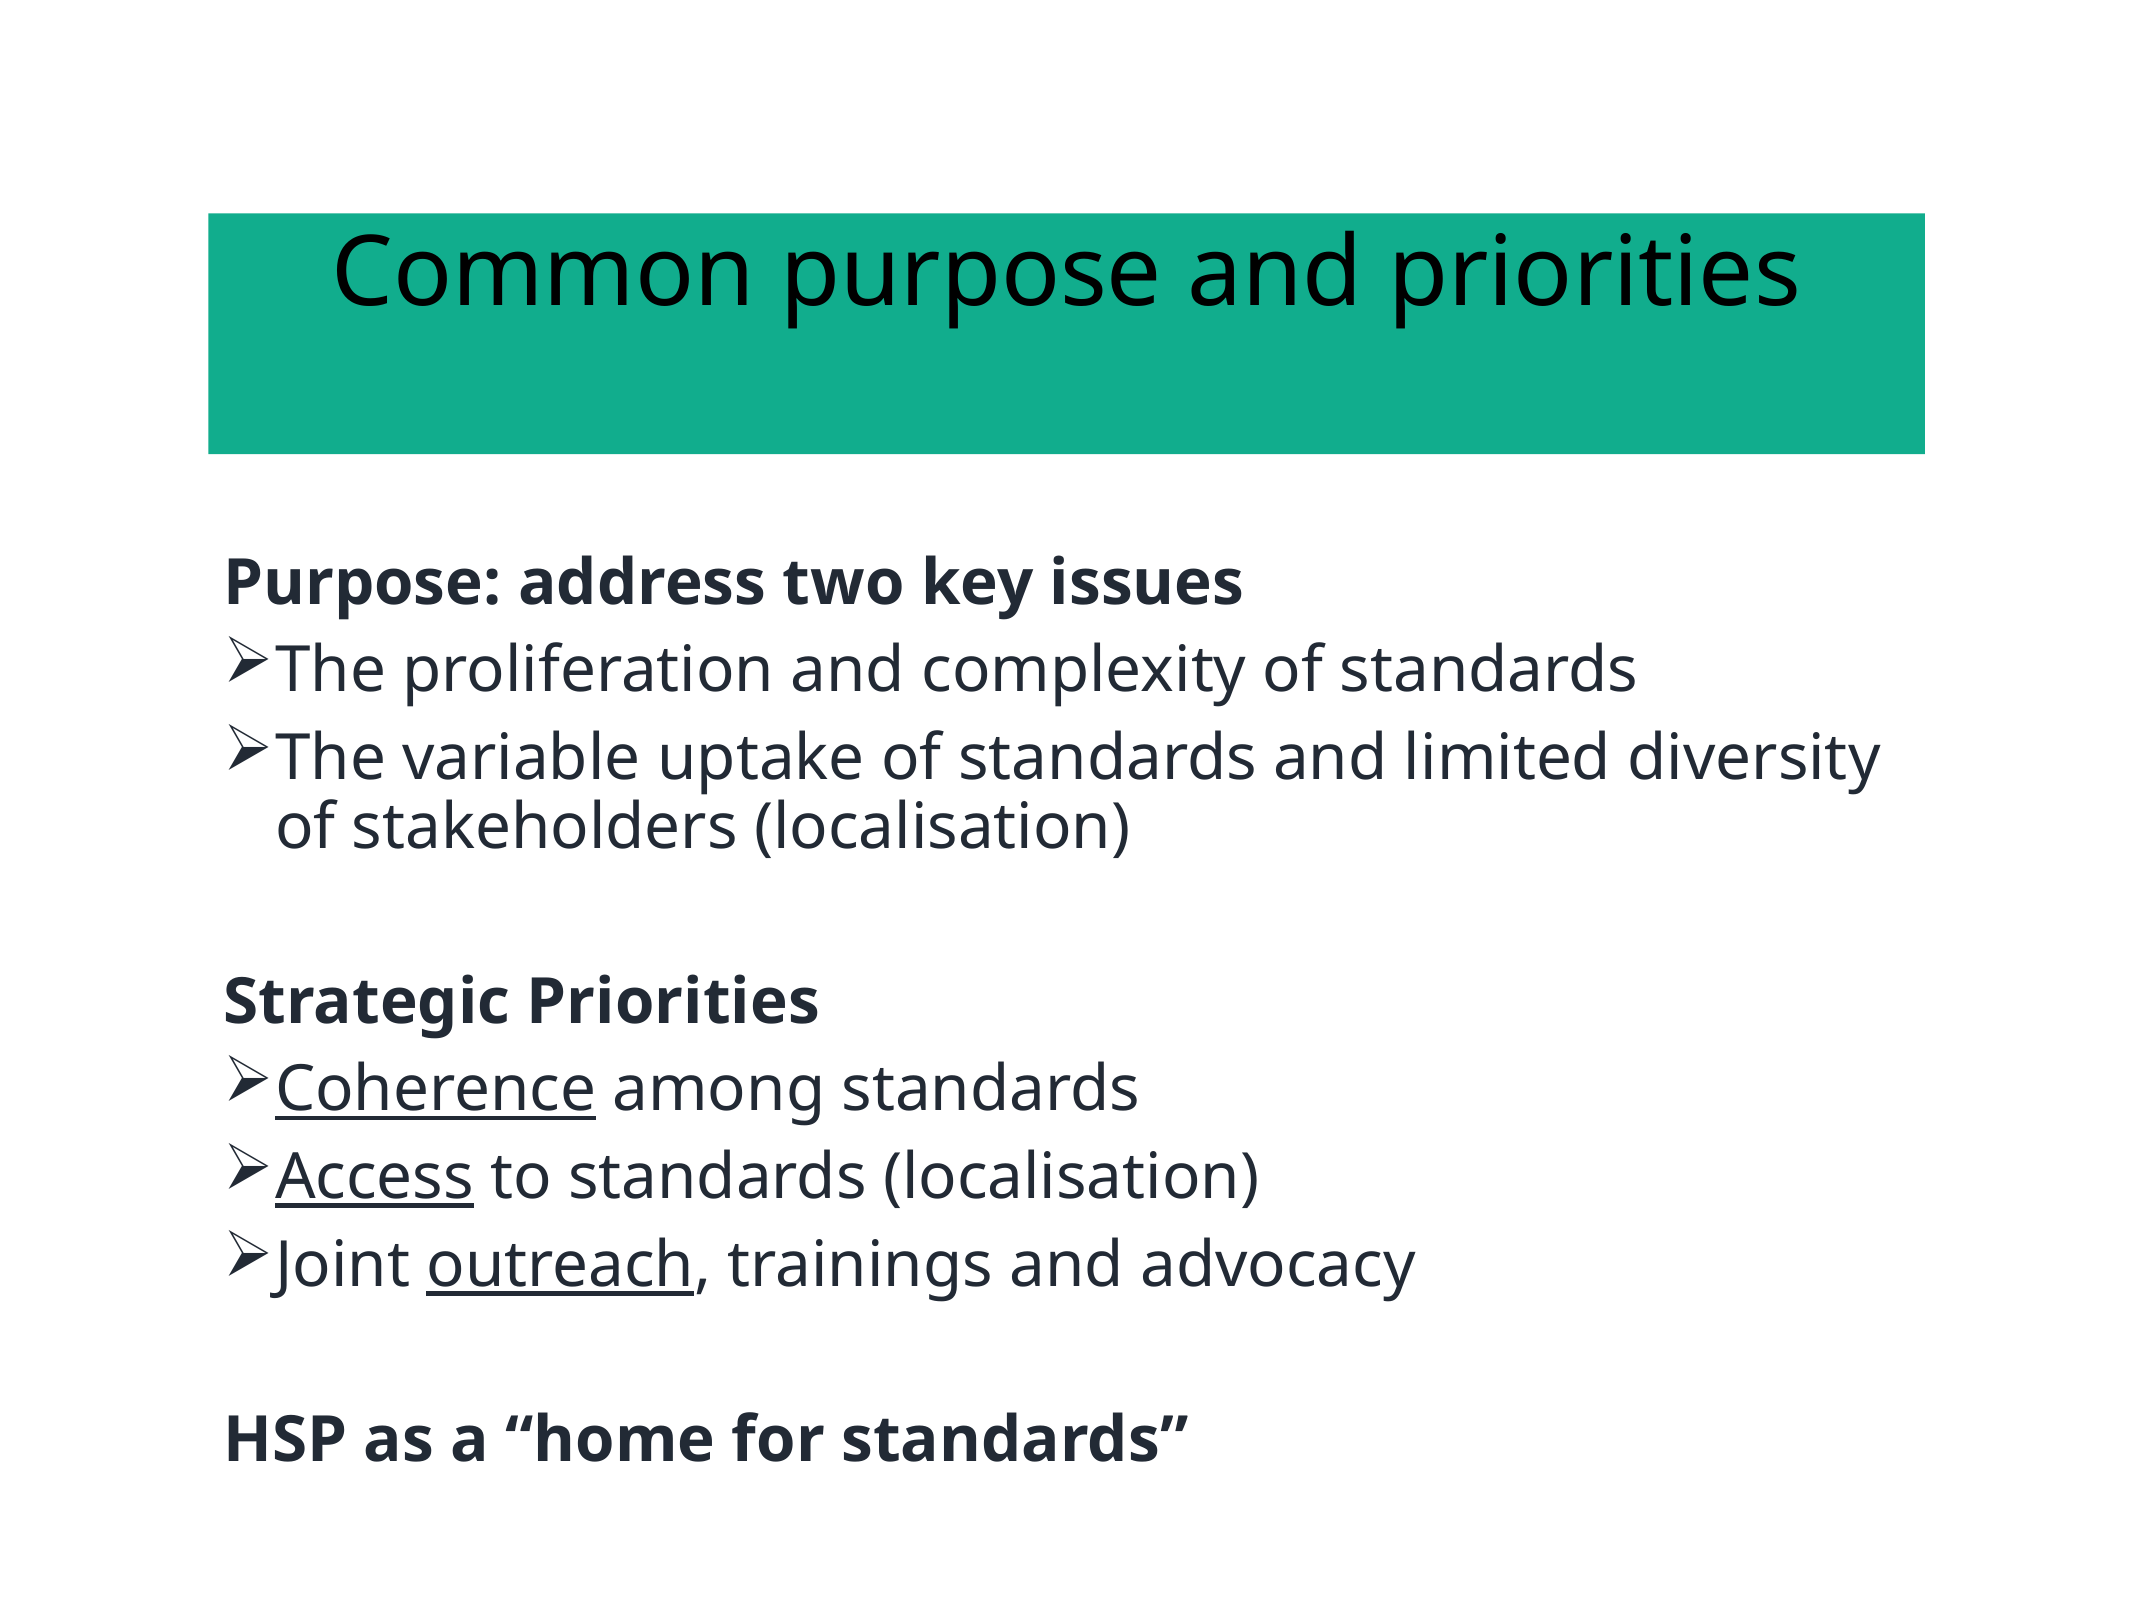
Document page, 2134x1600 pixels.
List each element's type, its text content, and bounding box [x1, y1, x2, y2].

title Common purpose and priorities [208, 213, 1925, 455]
list Purpose: address two key issues The proliferation and complexity of standards The variable uptake of standards and limited diversity of stakeholders (localisation) Strategic Priorities Coherence among standards Access to standards (localisation) Joint outreach, trainings and advocacy HSP as a “home for standards” [208, 541, 1925, 1486]
